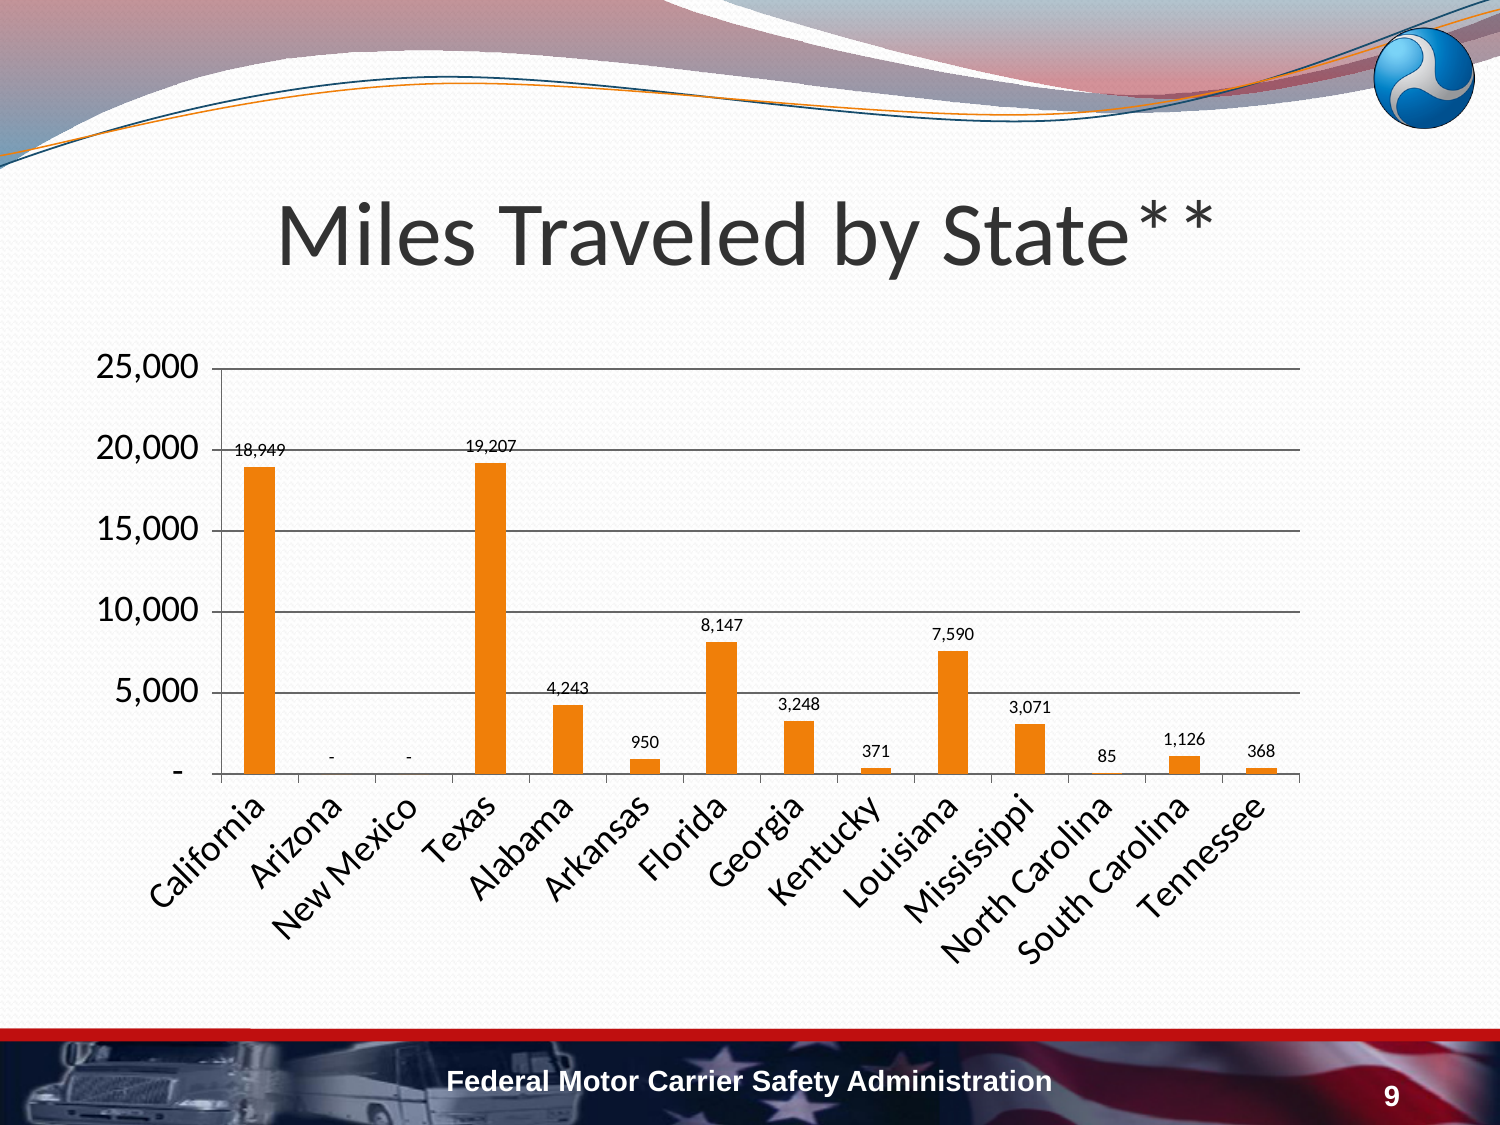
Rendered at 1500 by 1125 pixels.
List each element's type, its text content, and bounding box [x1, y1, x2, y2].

title Miles Traveled by State** [75, 162, 1425, 288]
chart [62, 337, 1326, 988]
text_box Federal Motor Carrier Safety Administration [431, 1037, 1069, 1098]
picture [1346, 0, 1500, 153]
picture [0, 1042, 1500, 1125]
slide_number 9 [1275, 1052, 1400, 1113]
